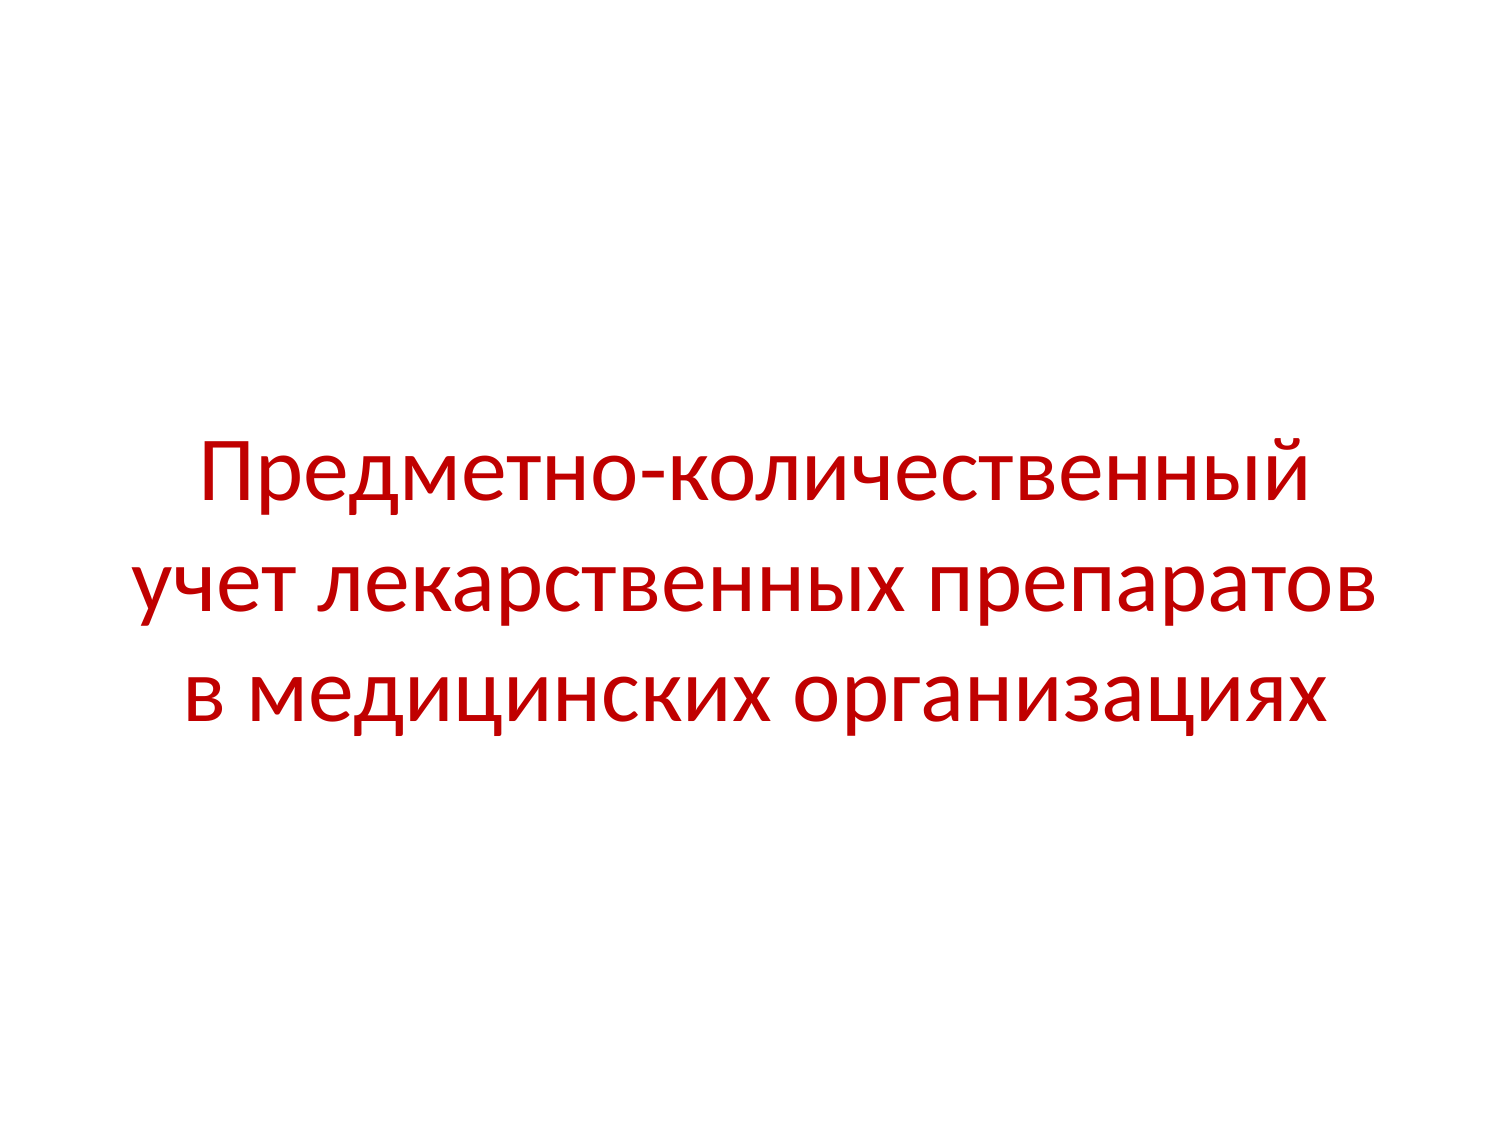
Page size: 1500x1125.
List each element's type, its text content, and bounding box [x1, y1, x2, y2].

title Предметно-количественный учет лекарственных препаратов в медицинских организациях [112, 255, 1400, 894]
